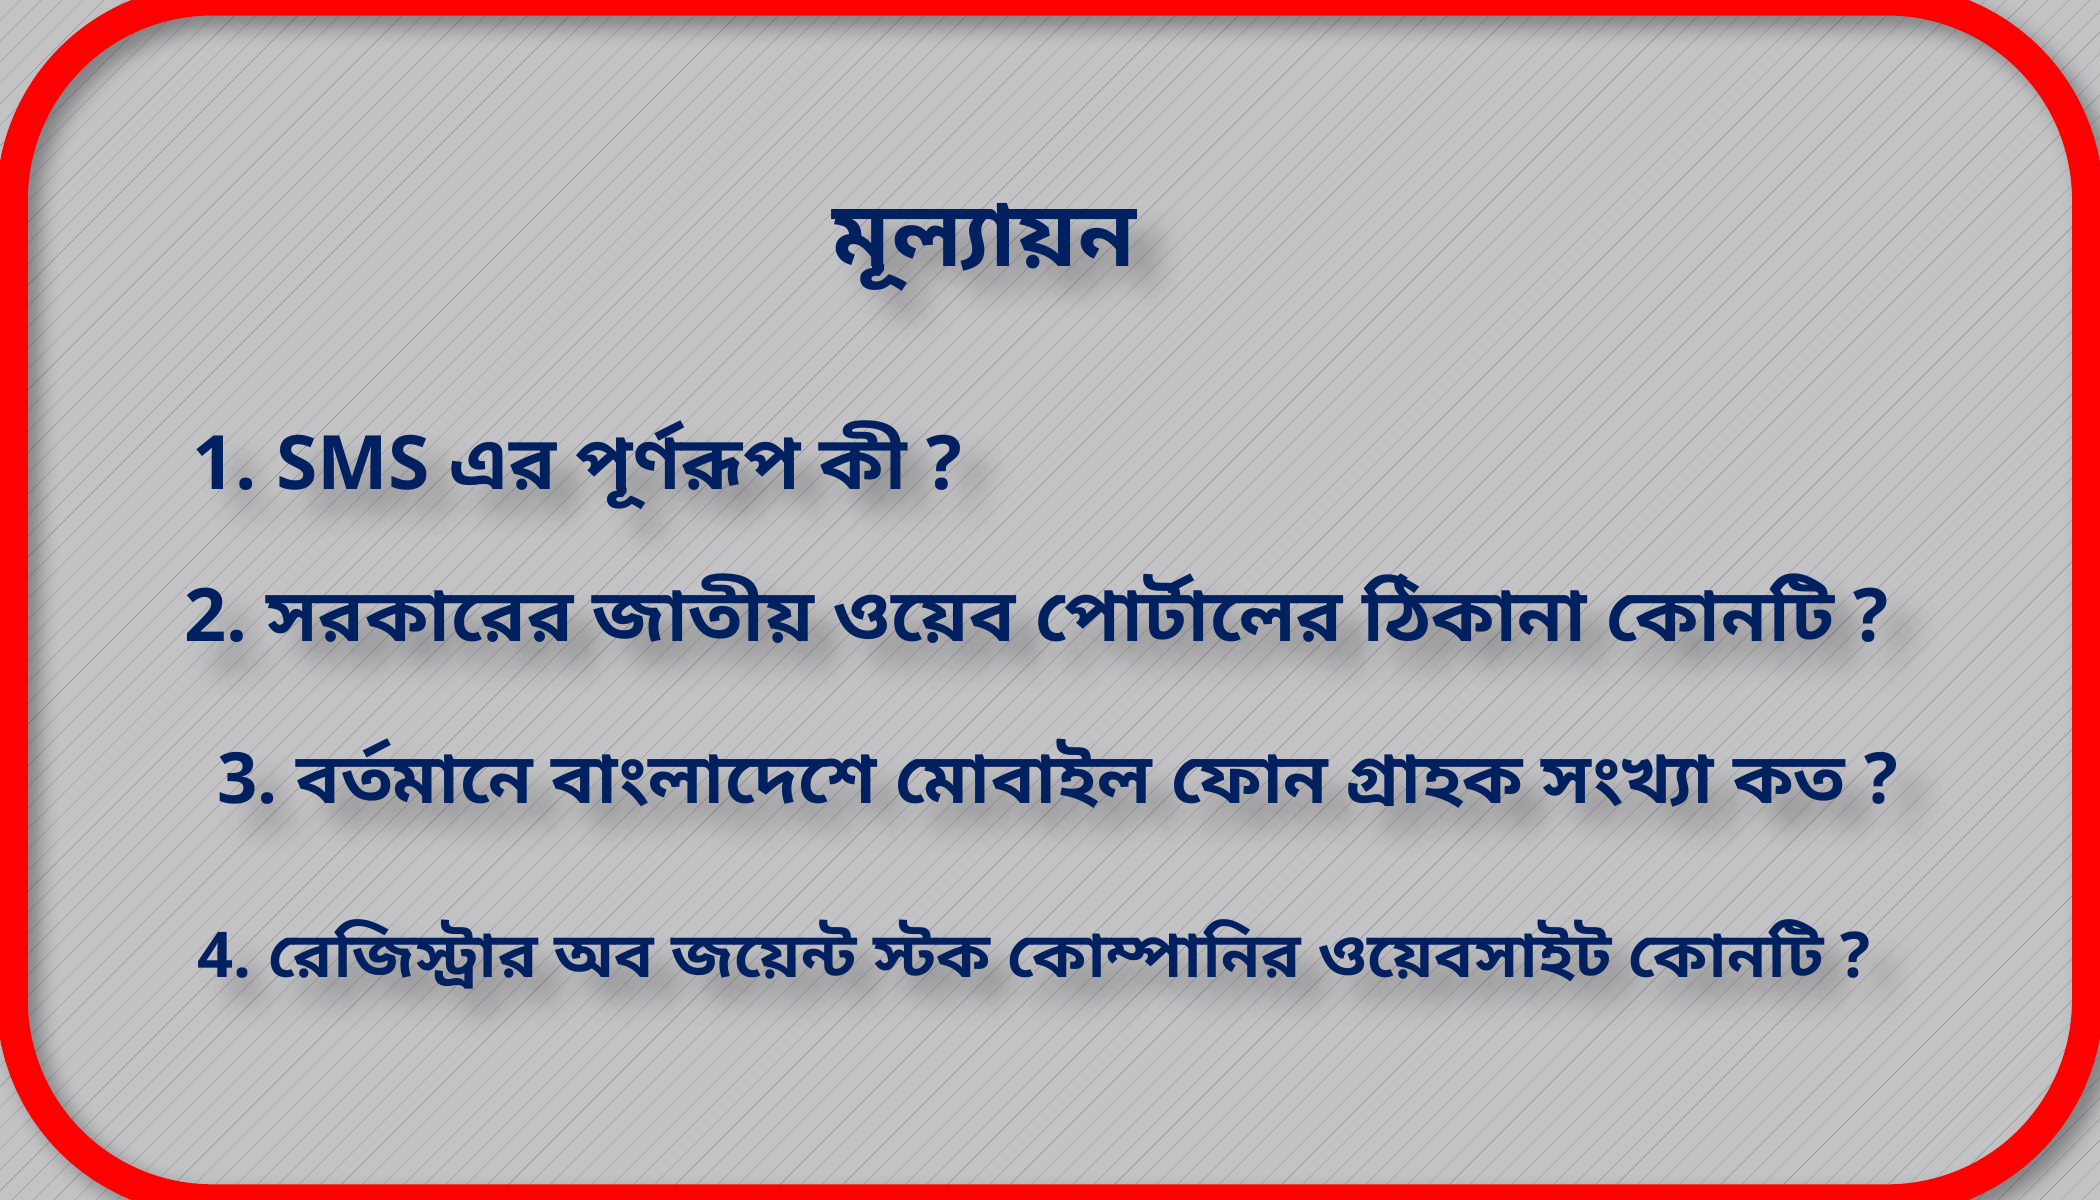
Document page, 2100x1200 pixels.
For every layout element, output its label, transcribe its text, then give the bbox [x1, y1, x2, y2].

text_box 4. রেজিস্ট্রার অব জয়েন্ট স্টক কোম্পানির ওয়েবসাইট কোনটি ? [181, 906, 1924, 1007]
text_box 1. SMS এর পূর্ণরূপ কী ? [176, 409, 1402, 522]
text_box [11, 0, 2089, 1200]
text_box 3. বর্তমানে বাংলাদেশে মোবাইল ফোন গ্রাহক সংখ্যা কত ? [201, 728, 1943, 835]
text_box মূল্যায়ন [525, 155, 1444, 317]
text_box 2. সরকারের জাতীয় ওয়েব পোর্টালের ঠিকানা কোনটি ? [149, 549, 1924, 657]
